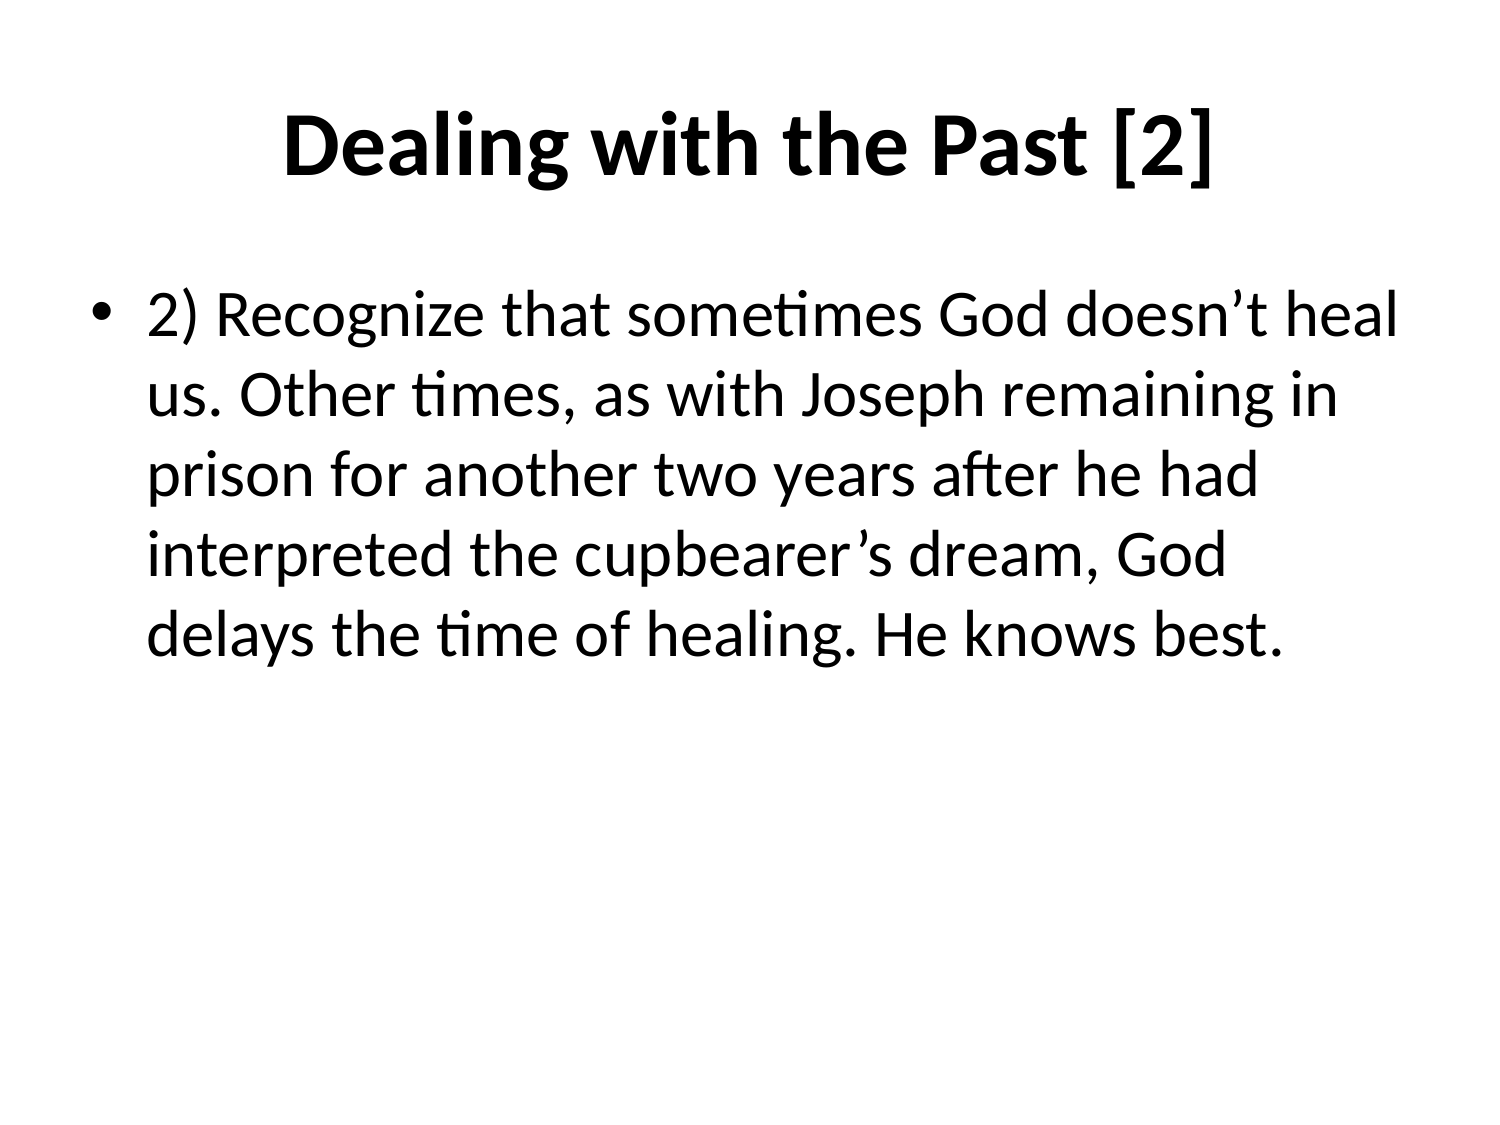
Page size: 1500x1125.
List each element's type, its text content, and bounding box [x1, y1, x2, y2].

list 2) Recognize that sometimes God doesn’t heal us. Other times, as with Joseph remaining in prison for another two years after he had interpreted the cupbearer’s dream, God delays the time of healing. He knows best. [75, 262, 1425, 1005]
title Dealing with the Past [2] [75, 45, 1425, 233]
